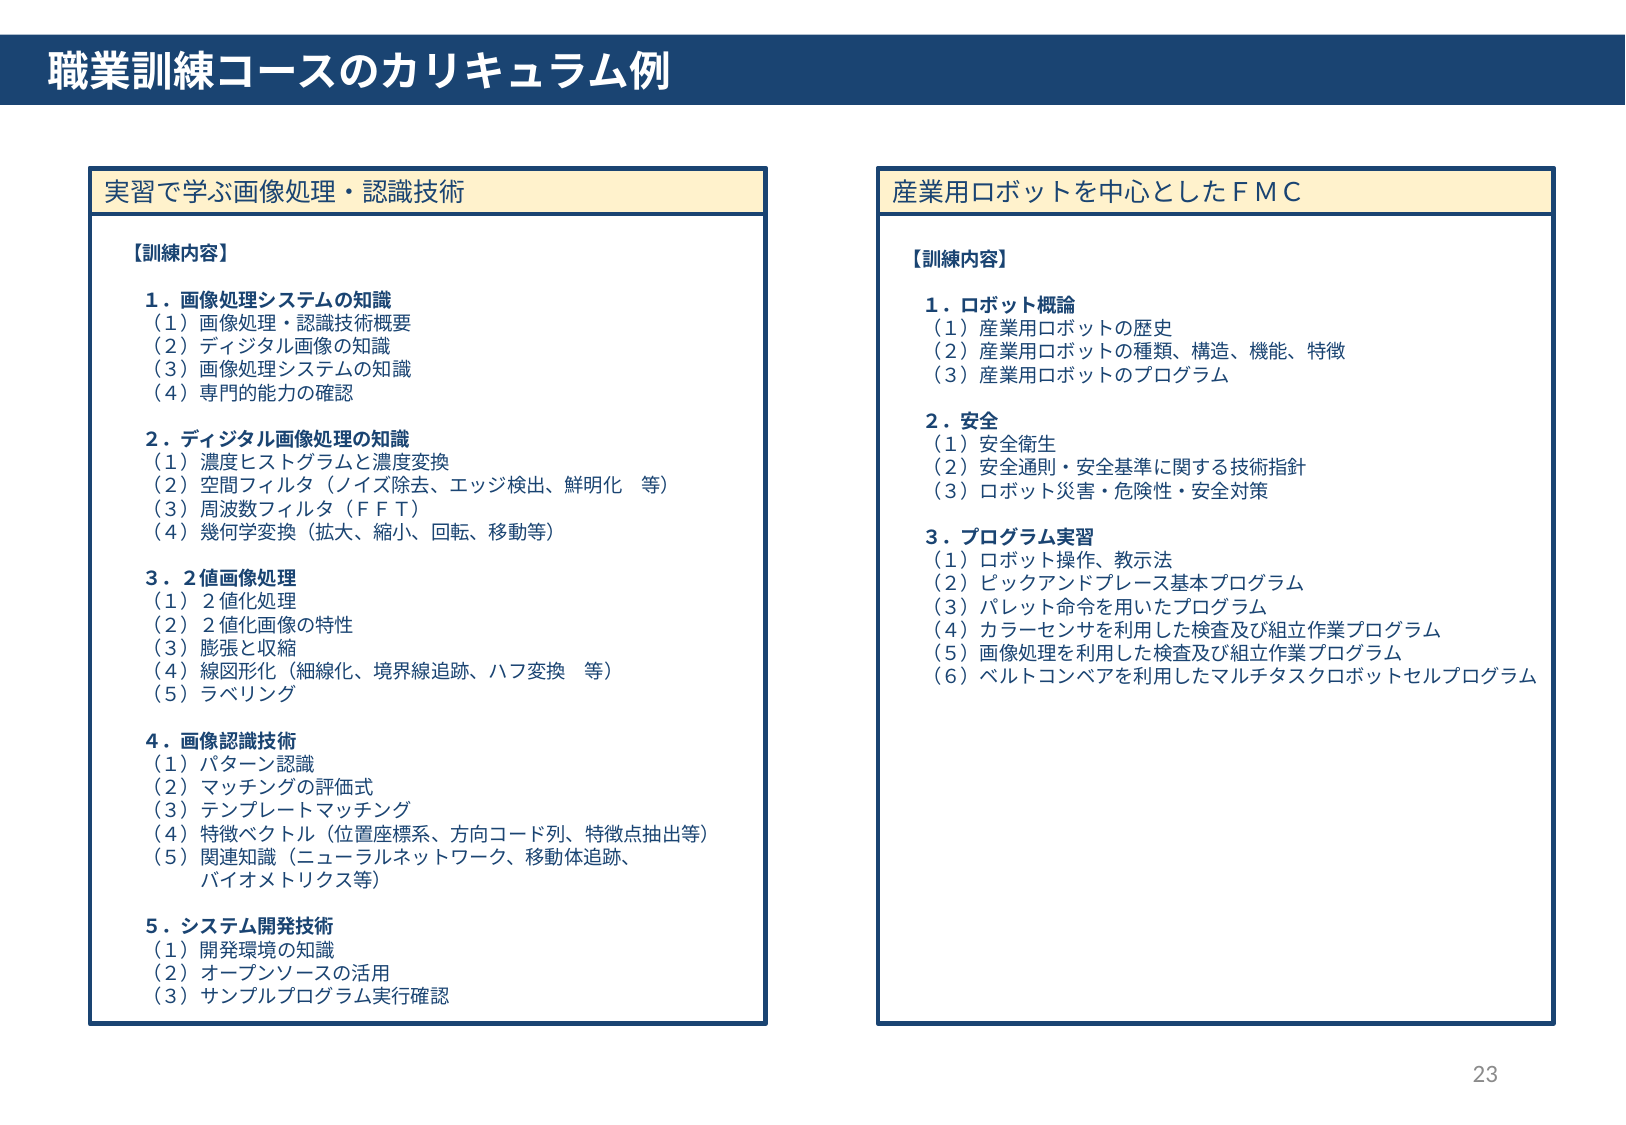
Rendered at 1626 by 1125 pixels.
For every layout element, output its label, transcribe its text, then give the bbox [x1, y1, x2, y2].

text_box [878, 168, 1581, 1024]
text_box [0, 34, 1625, 106]
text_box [89, 168, 766, 1047]
text_box 職業訓練コースのカリキュラム例 [5, 37, 713, 103]
slide_number 23 [1147, 1042, 1514, 1103]
